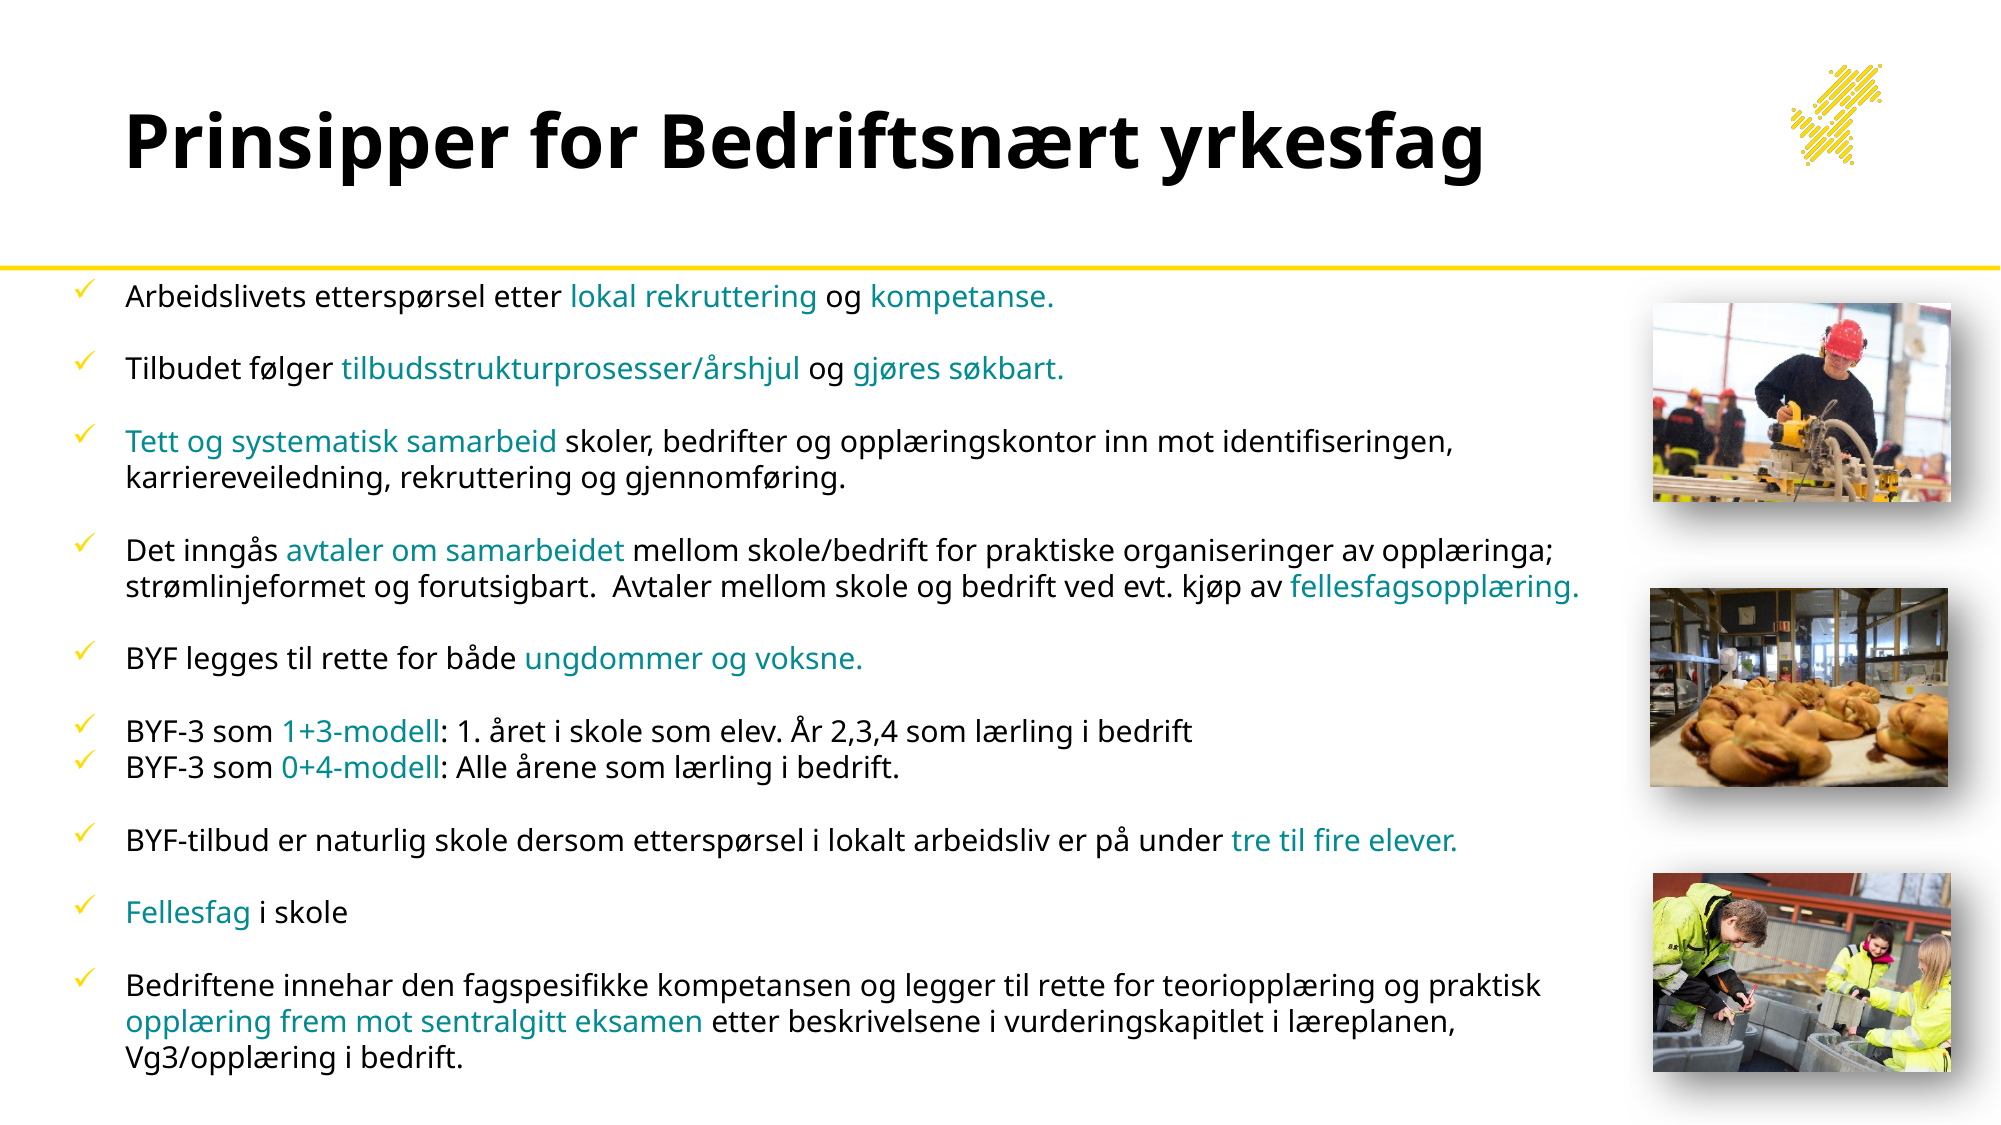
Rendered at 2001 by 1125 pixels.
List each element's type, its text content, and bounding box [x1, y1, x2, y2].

picture [1653, 303, 1951, 502]
picture [1649, 588, 1948, 787]
list Arbeidslivets etterspørsel etter lokal rekruttering og kompetanse. Tilbudet følger tilbudsstrukturprosesser/årshjul og gjøres søkbart. Tett og systematisk samarbeid skoler, bedrifter og opplæringskontor inn mot identifiseringen, karriereveiledning, rekruttering og gjennomføring. Det inngås avtaler om samarbeidet mellom skole/bedrift for praktiske organiseringer av opplæringa; strømlinjeformet og forutsigbart. Avtaler mellom skole og bedrift ved evt. kjøp av fellesfagsopplæring. BYF legges til rette for både ungdommer og voksne. BYF-3 som 1+3-modell: 1. året i skole som elev. År 2,3,4 som lærling i bedrift BYF-3 som 0+4-modell: Alle årene som lærling i bedrift. BYF-tilbud er naturlig skole dersom etterspørsel i lokalt arbeidsliv er på under tre til fire elever. Fellesfag i skole Bedriftene innehar den fagspesifikke kompetansen og legger til rette for teoriopplæring og praktisk opplæring frem mot sentralgitt eksamen etter beskrivelsene i vurderingskapitlet i læreplanen, Vg3/opplæring i bedrift. [72, 276, 1599, 1045]
picture [1791, 64, 1882, 166]
picture [1653, 872, 1951, 1072]
title Prinsipper for Bedriftsnært yrkesfag [123, 53, 1699, 236]
